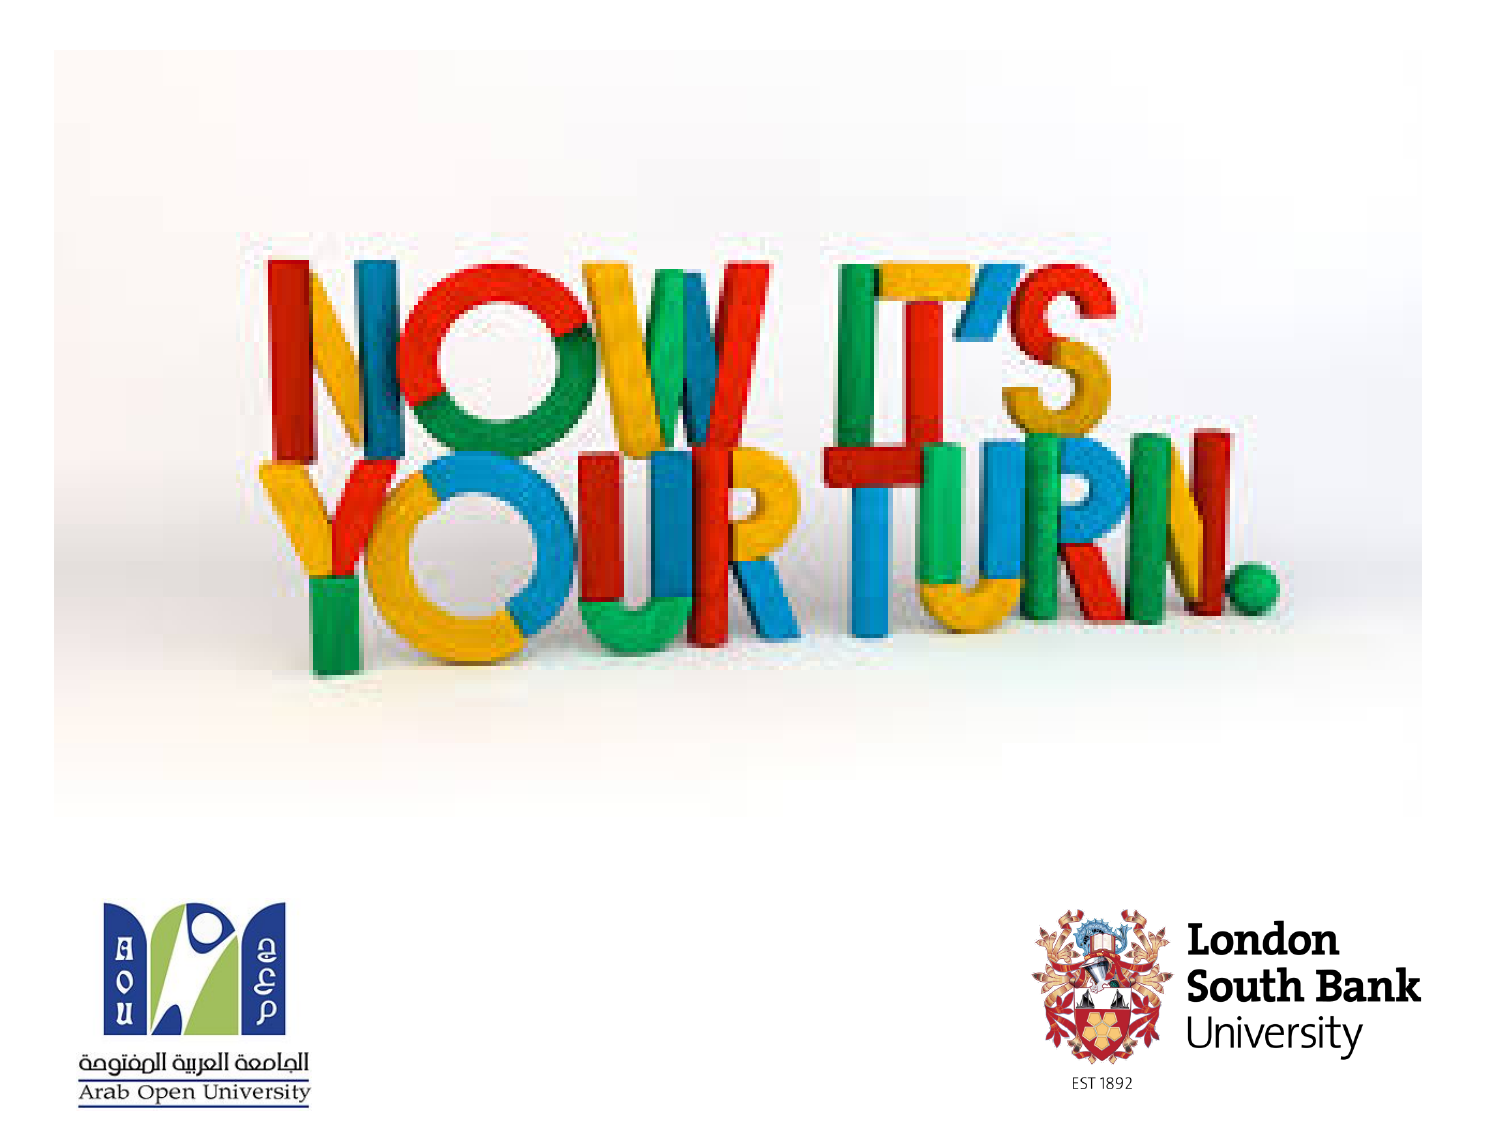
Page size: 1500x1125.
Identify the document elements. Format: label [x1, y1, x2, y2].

picture [1030, 909, 1422, 1091]
picture [54, 50, 1422, 817]
picture [76, 898, 312, 1111]
